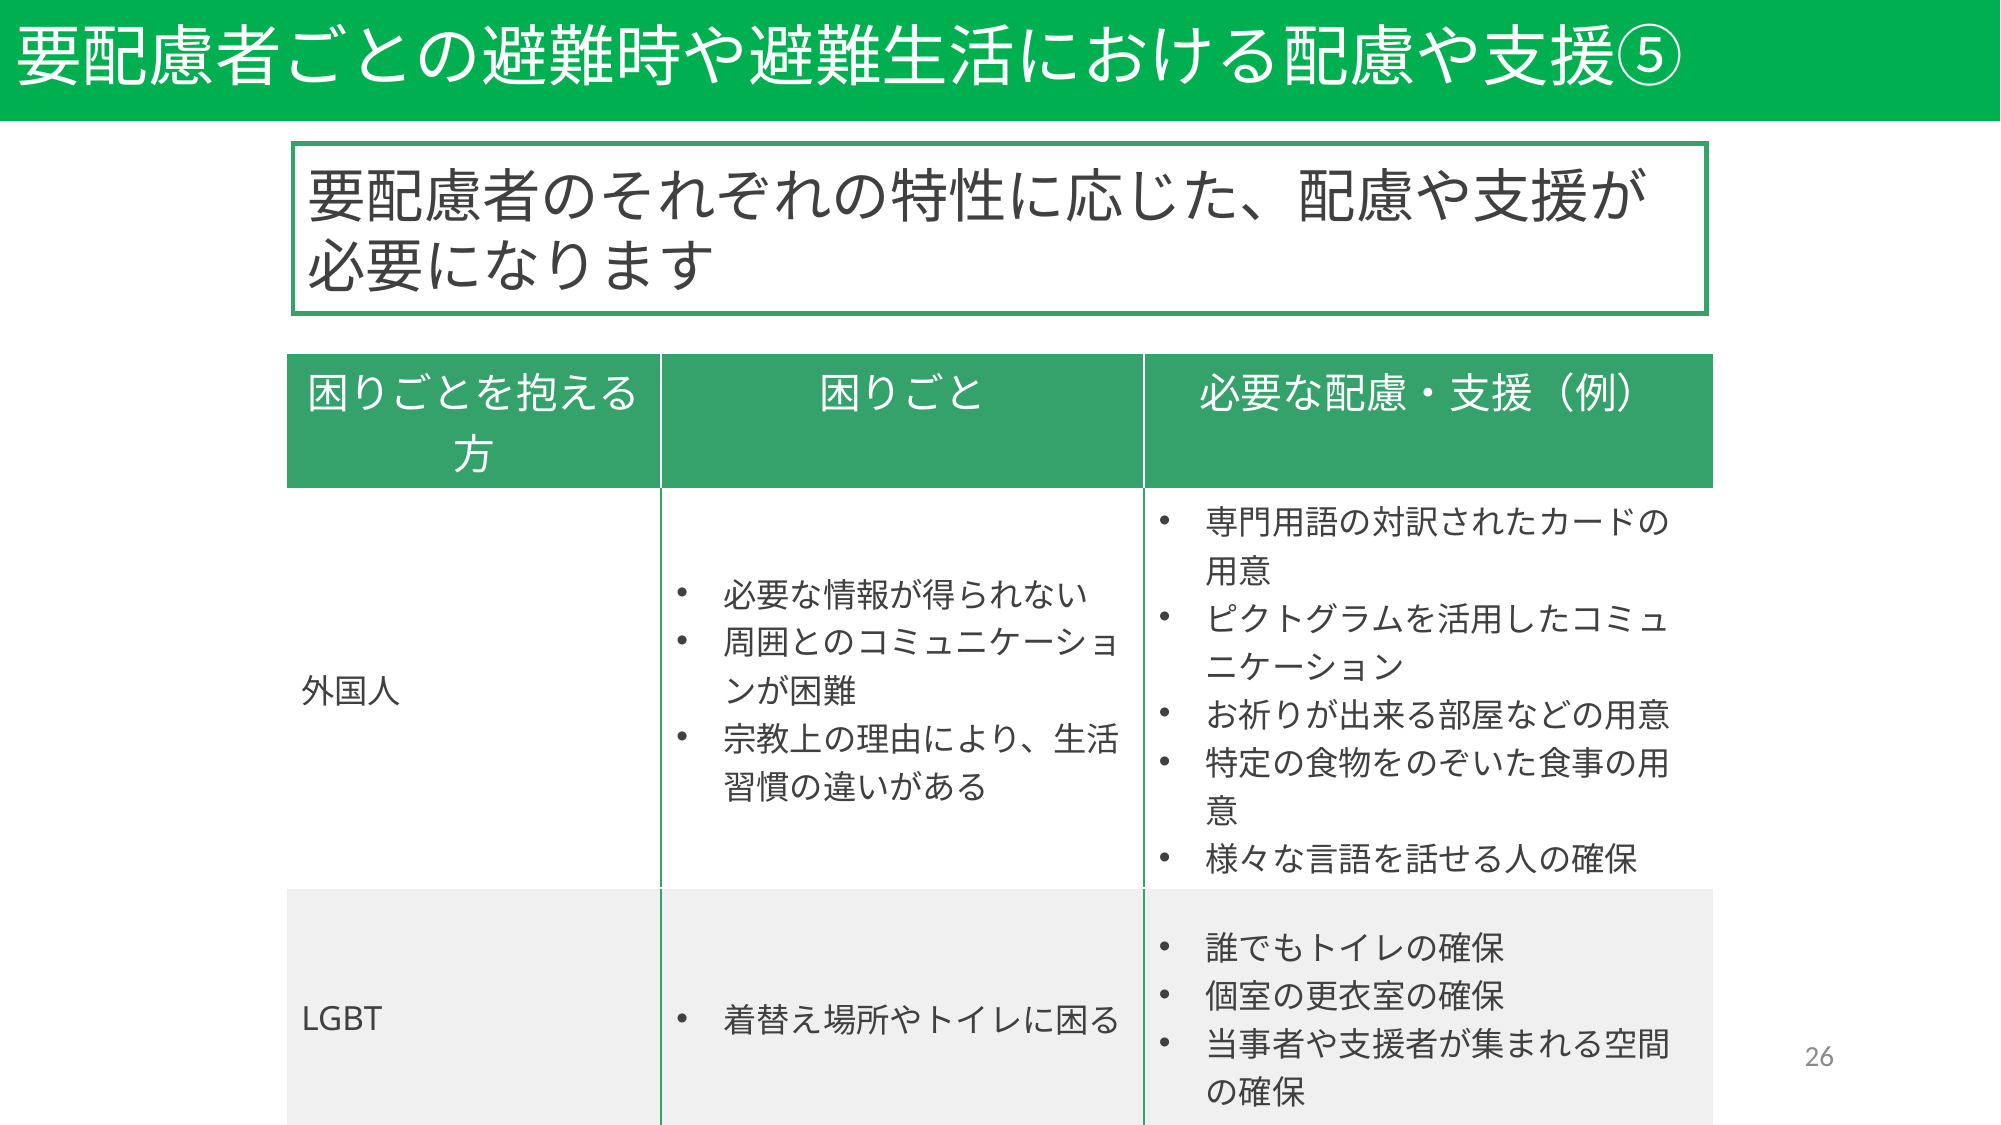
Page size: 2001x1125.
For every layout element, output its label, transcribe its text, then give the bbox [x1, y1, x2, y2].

title 要配慮者ごとの避難時や避難生活における配慮や支援⑤ [0, 0, 2000, 122]
table_header 困りごとを抱える方 [287, 354, 660, 488]
table_header 必要な配慮・支援（例） [1145, 354, 1713, 488]
table_cell 外国人 [287, 490, 660, 887]
text_box 要配慮者のそれぞれの特性に応じた、配慮や支援が必要になります [292, 143, 1708, 315]
table_cell 誰でもトイレの確保 個室の更衣室の確保 当事者や支援者が集まれる空間の確保 [1145, 889, 1713, 1125]
table_cell 必要な情報が得られない 周囲とのコミュニケーションが困難 宗教上の理由により、生活習慣の違いがある [662, 490, 1143, 887]
slide_number 26 [1714, 1024, 1850, 1085]
table_cell 着替え場所やトイレに困る [662, 889, 1143, 1125]
table_header 困りごと [662, 354, 1143, 488]
table_cell 専門用語の対訳されたカードの用意 ピクトグラムを活用したコミュニケーション お祈りが出来る部屋などの用意 特定の食物をのぞいた食事の用意 様々な言語を話せる人の確保 [1145, 490, 1713, 887]
table_cell LGBT [287, 889, 660, 1125]
